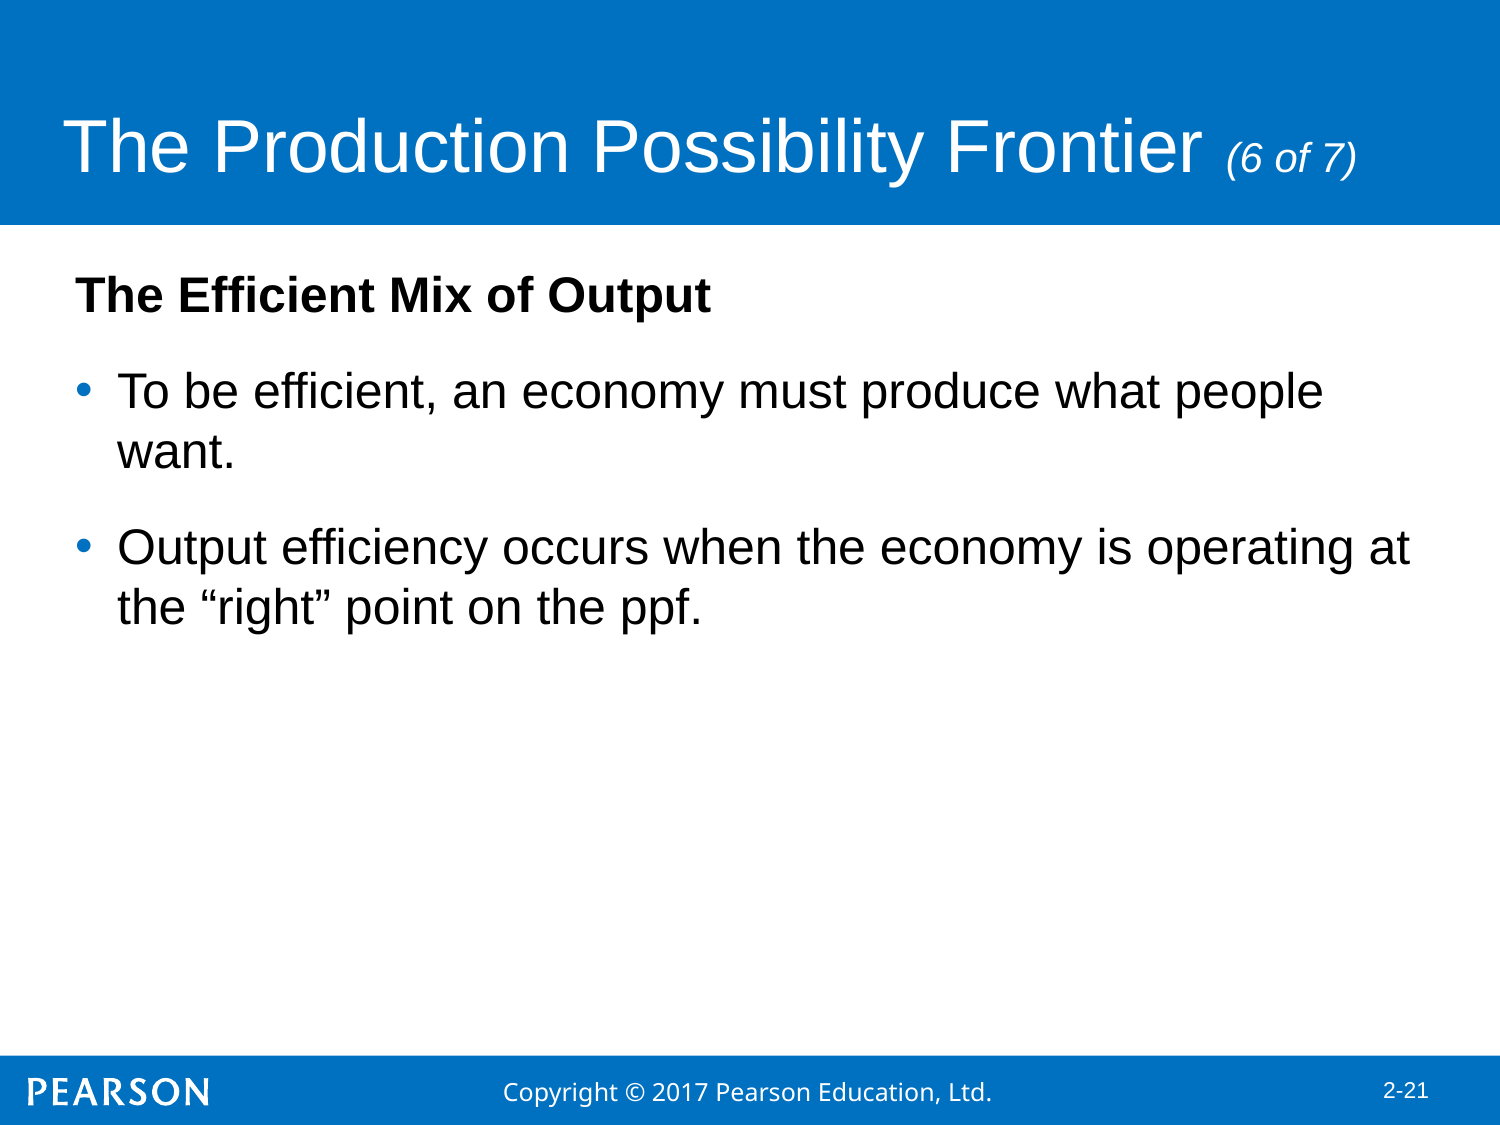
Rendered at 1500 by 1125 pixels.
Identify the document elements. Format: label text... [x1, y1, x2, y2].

title The Production Possibility Frontier (6 of 7) [62, 72, 1425, 188]
list The Efficient Mix of Output To be efficient, an economy must produce what people want. Output efficiency occurs when the economy is operating at the “right” point on the ppf. [75, 262, 1425, 1005]
